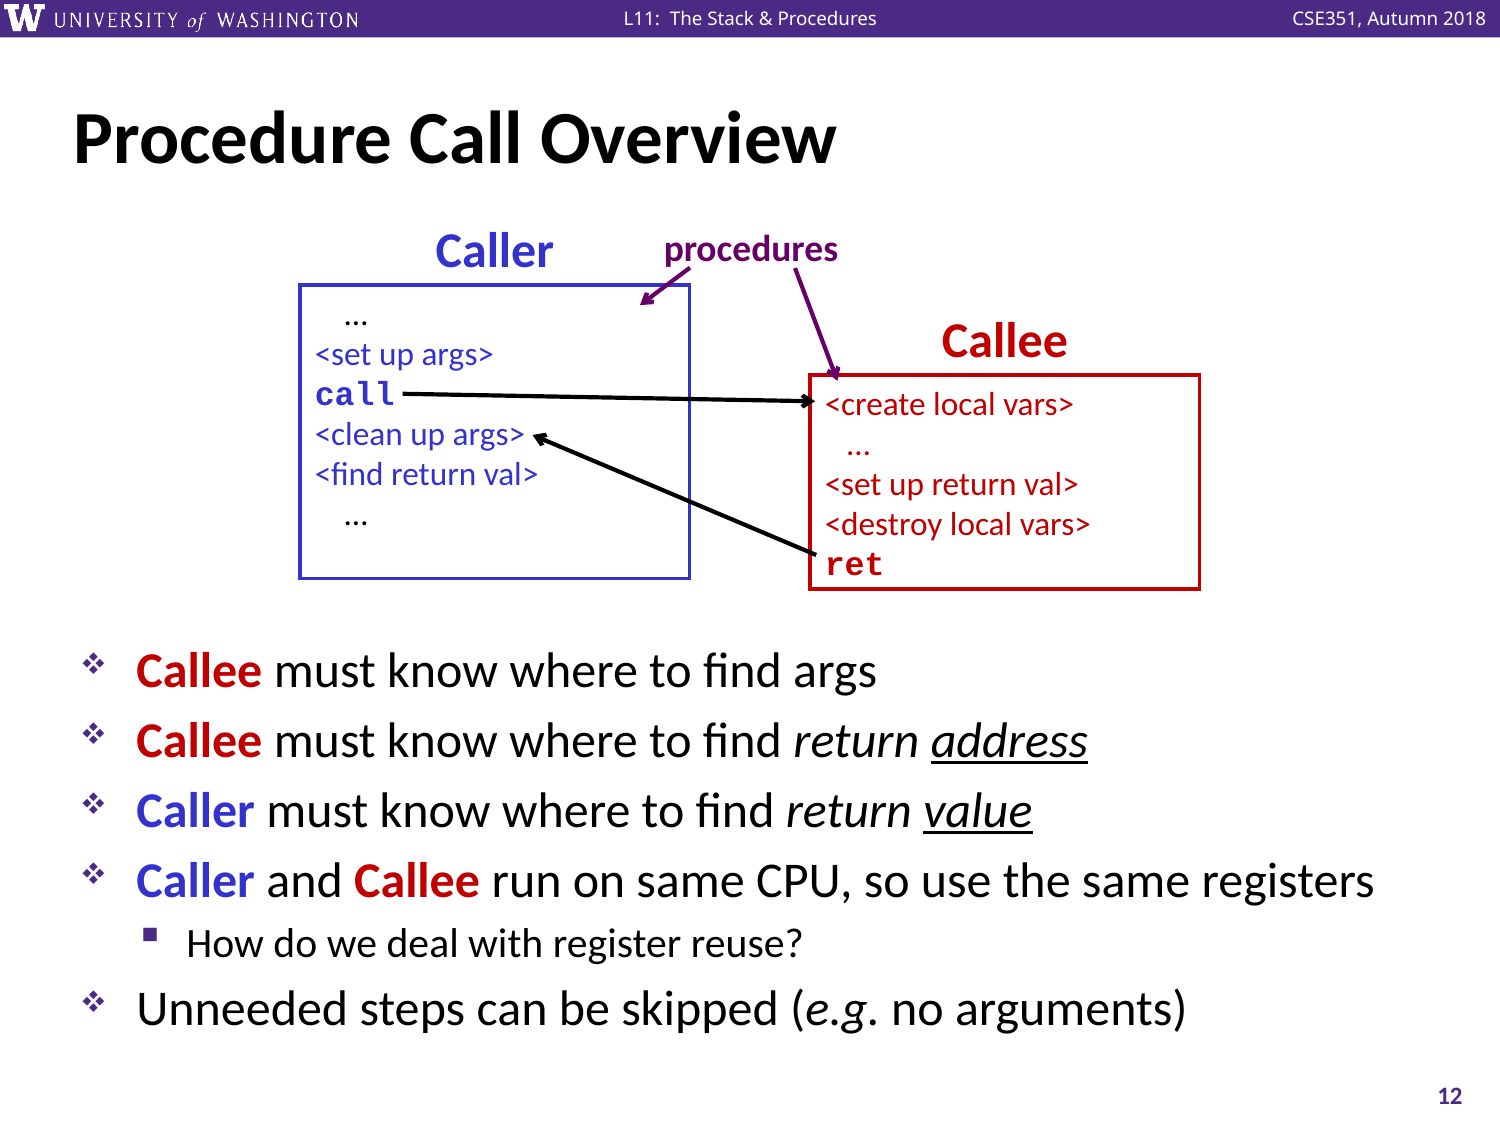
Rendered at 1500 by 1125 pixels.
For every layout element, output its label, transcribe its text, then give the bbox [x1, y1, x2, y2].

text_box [809, 299, 1201, 592]
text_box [299, 209, 691, 583]
picture [4, 4, 358, 32]
list Callee must know where to find args Callee must know where to find return address Caller must know where to find return value Caller and Callee run on same CPU, so use the same registers How do we deal with register reuse? Unneeded steps can be skipped (e.g. no arguments) [64, 629, 1438, 1066]
title Procedure Call Overview [58, 71, 1438, 197]
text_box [402, 216, 856, 556]
slide_number 12 [1400, 1065, 1500, 1125]
